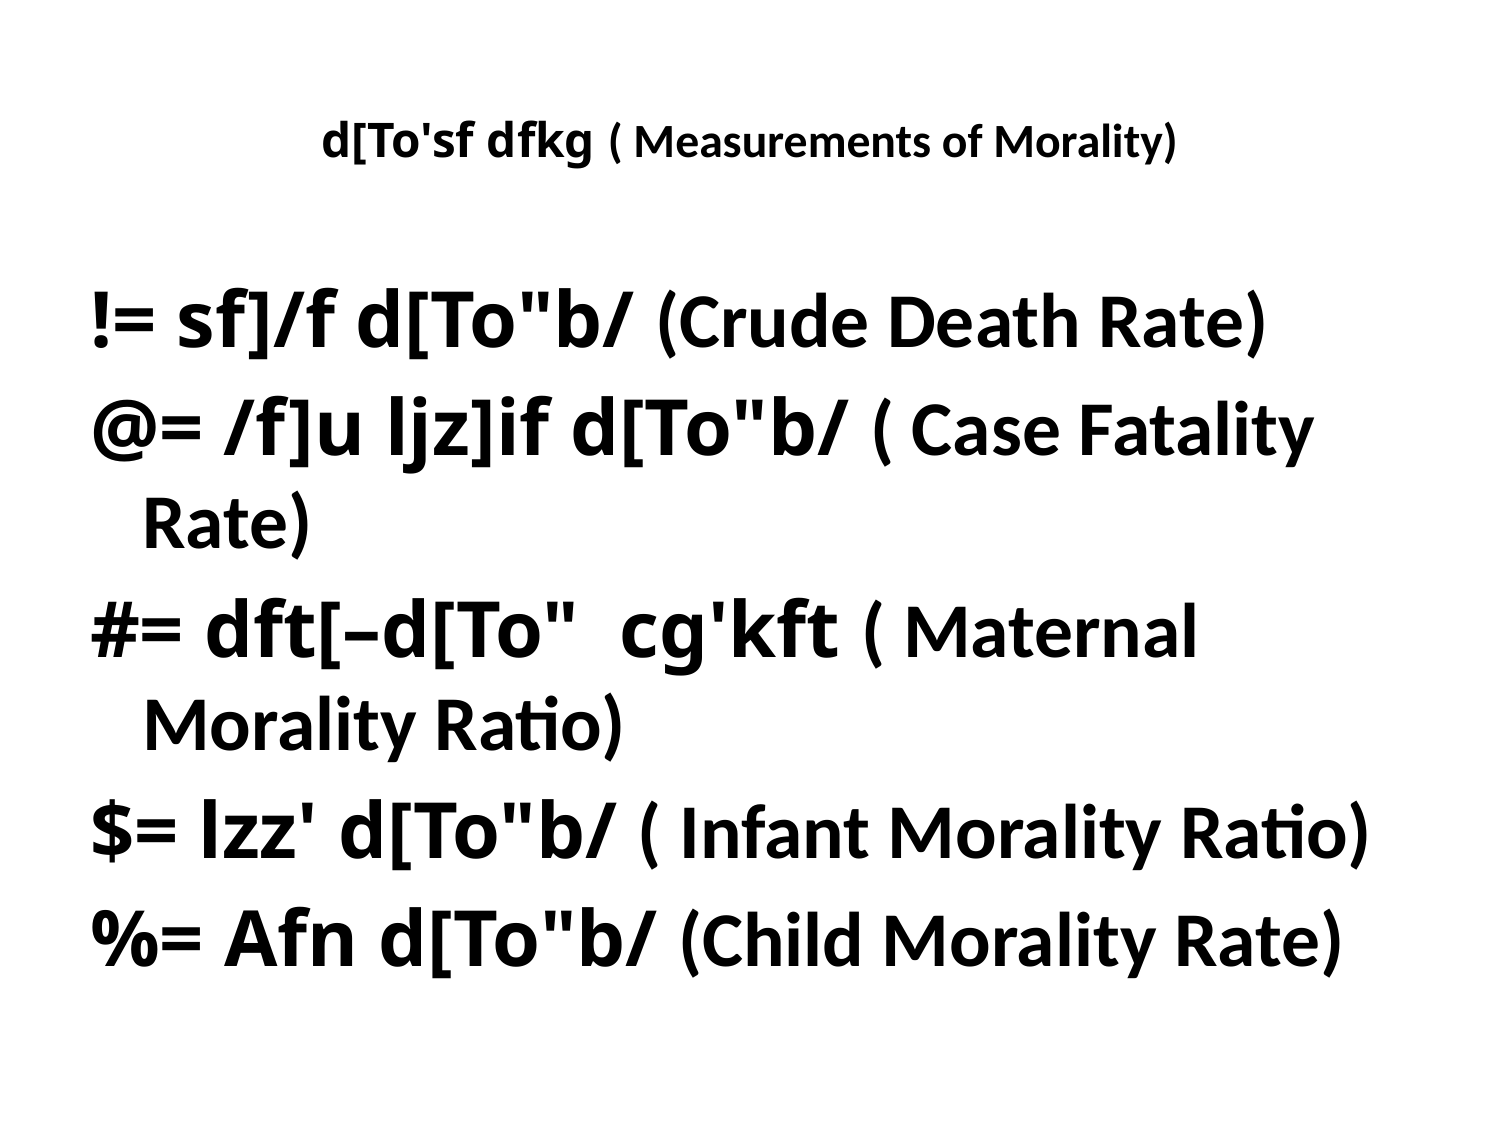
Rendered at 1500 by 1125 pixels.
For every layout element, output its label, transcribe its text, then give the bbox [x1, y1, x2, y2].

title d[To'sf dfkg ( Measurements of Morality) [75, 45, 1425, 233]
list != sf]/f d[To"b/ (Crude Death Rate) @= /f]u ljz]if d[To"b/ ( Case Fatality Rate) #= dft[–d[To" cg'kft ( Maternal Morality Ratio) $= lzz' d[To"b/ ( Infant Morality Ratio) %= Afn d[To"b/ (Child Morality Rate) [75, 262, 1425, 1005]
